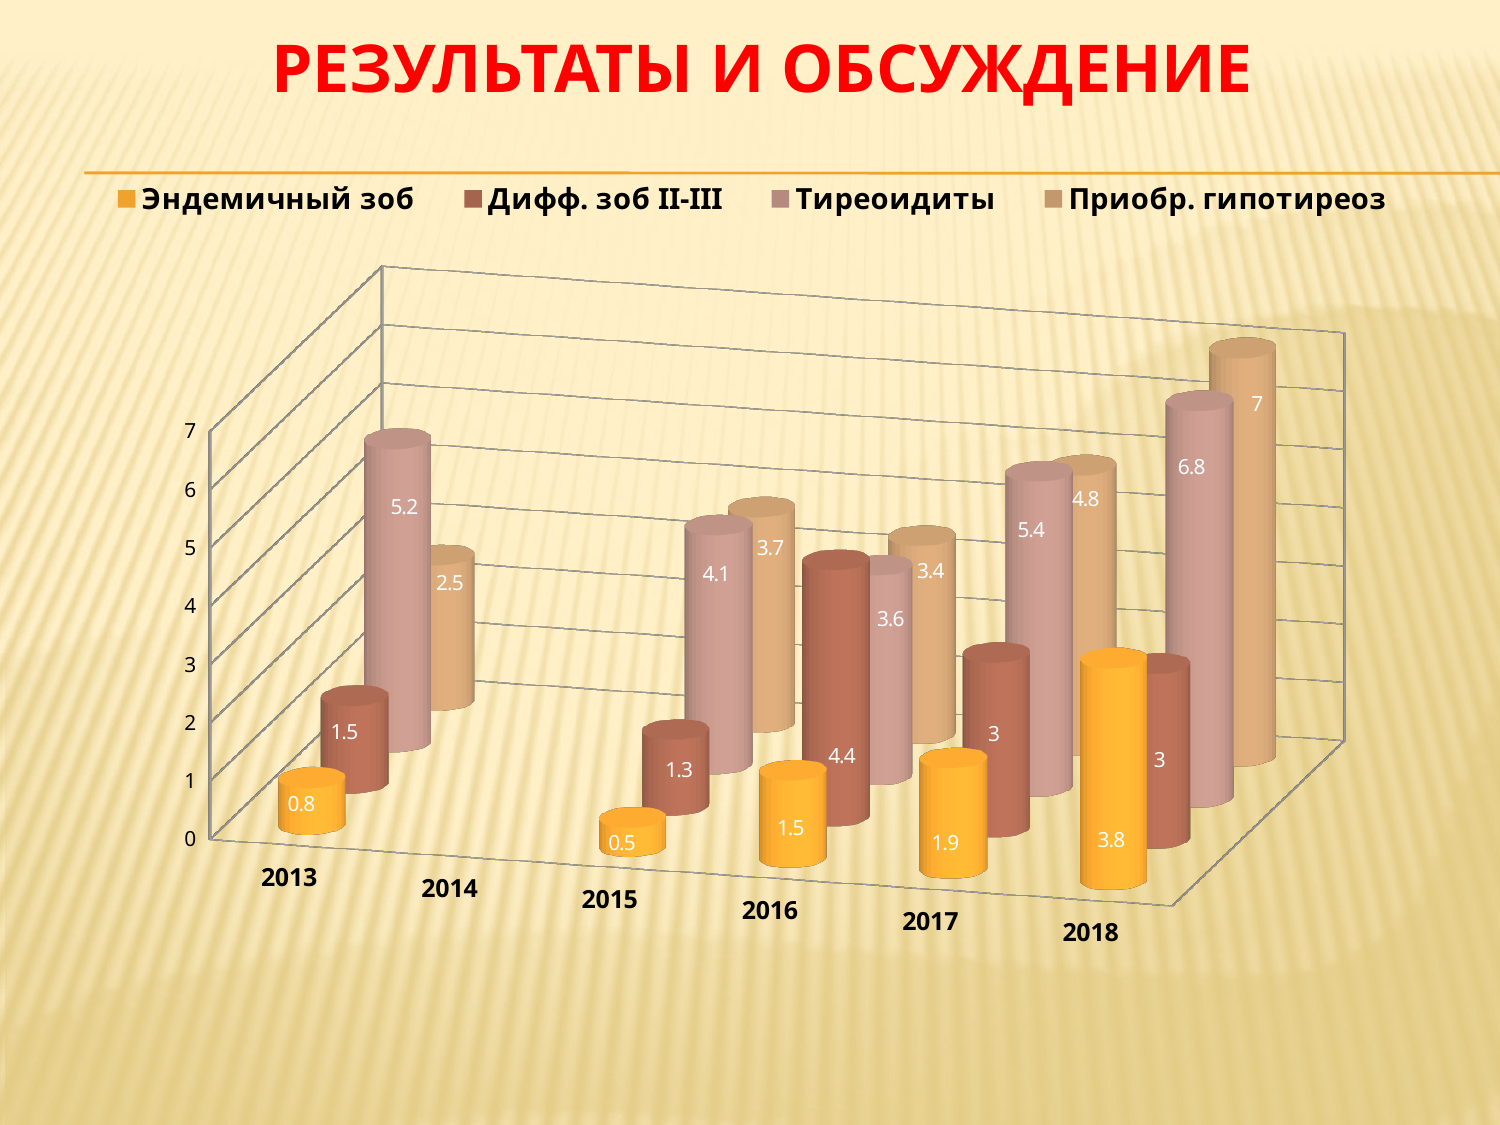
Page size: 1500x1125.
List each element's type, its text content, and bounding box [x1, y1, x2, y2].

title Результаты и обсуждение [50, 19, 1475, 114]
chart [49, 148, 1476, 998]
